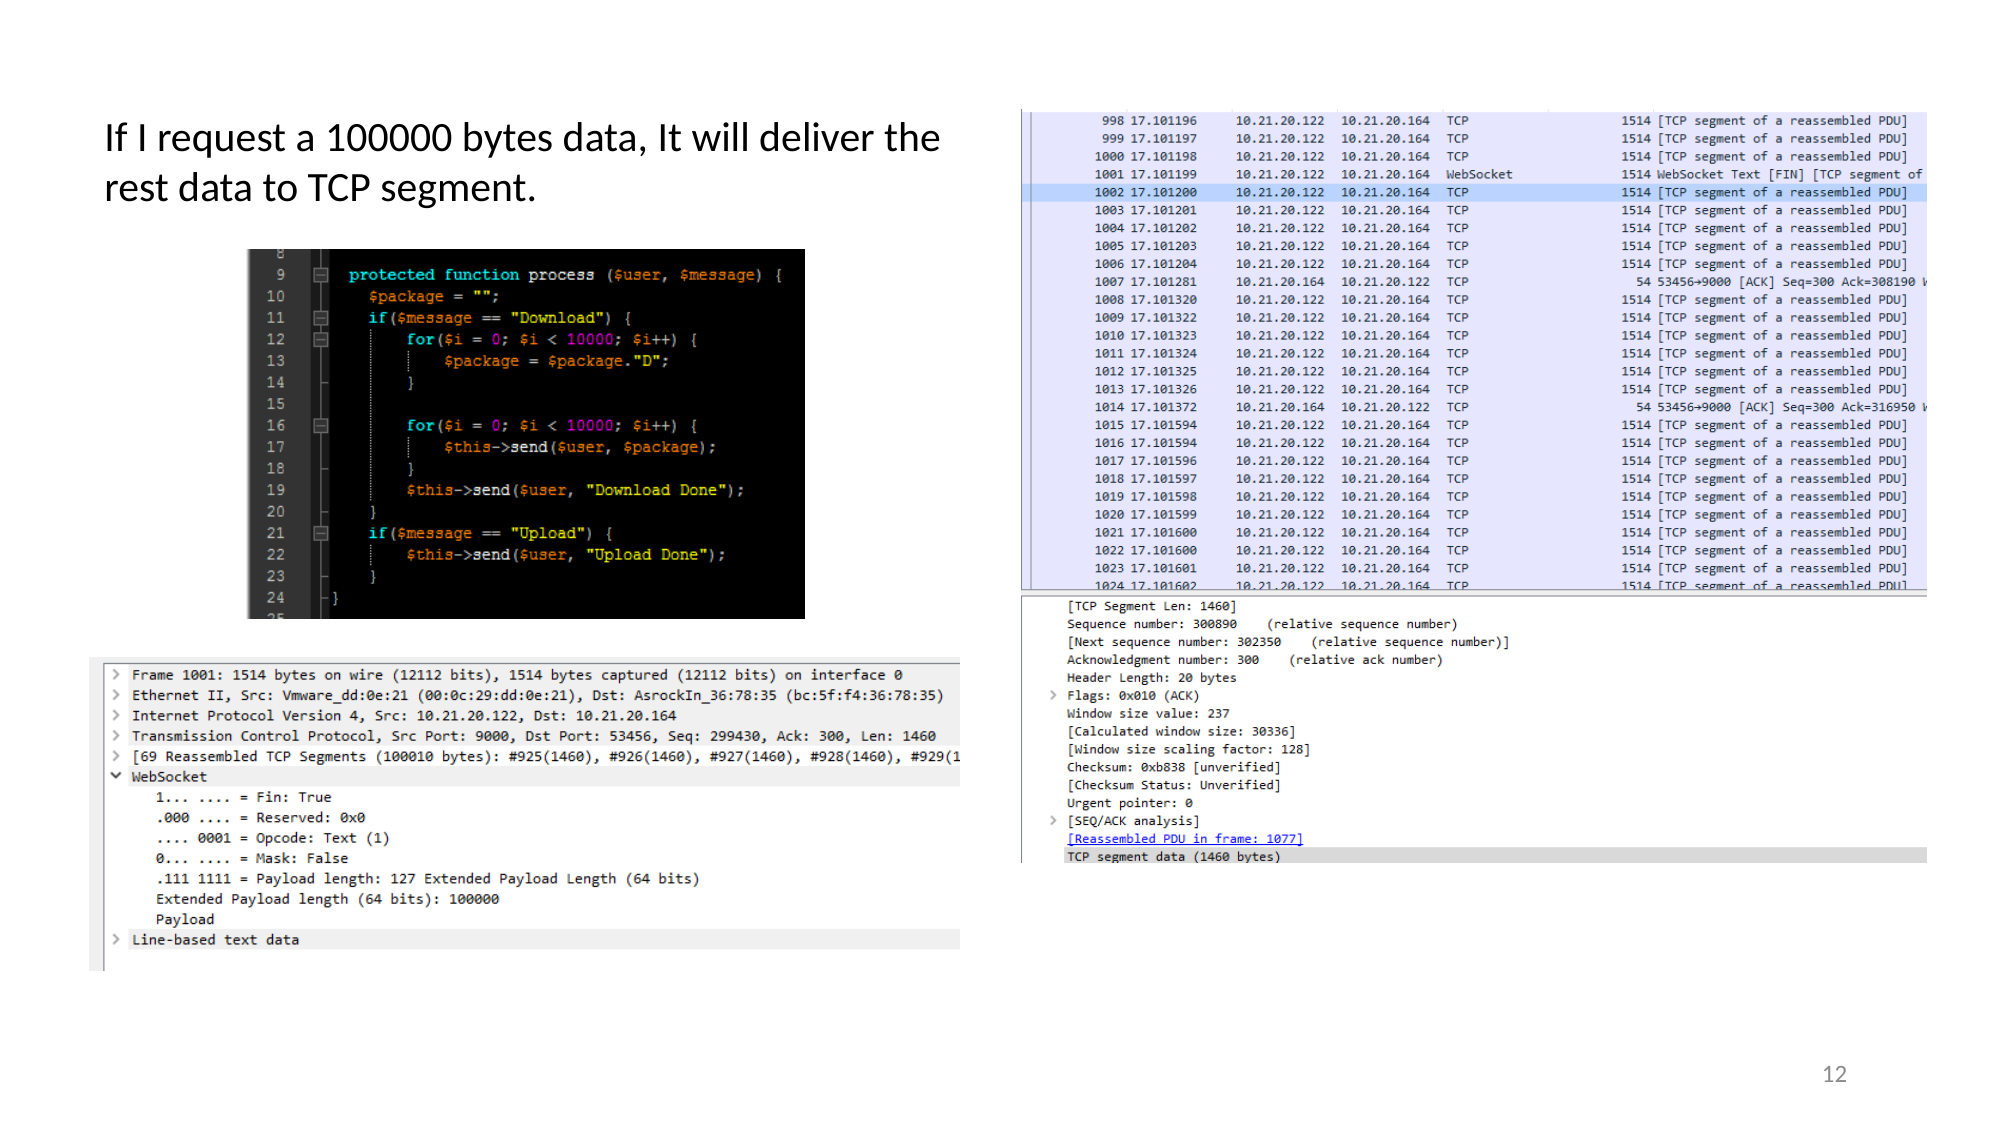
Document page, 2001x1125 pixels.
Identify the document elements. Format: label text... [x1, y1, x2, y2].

slide_number 12 [1412, 1042, 1863, 1103]
picture [1021, 109, 1927, 863]
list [89, 657, 960, 971]
text_box If I request a 100000 bytes data, It will deliver the rest data to TCP segment. [89, 102, 960, 218]
picture [245, 249, 805, 619]
